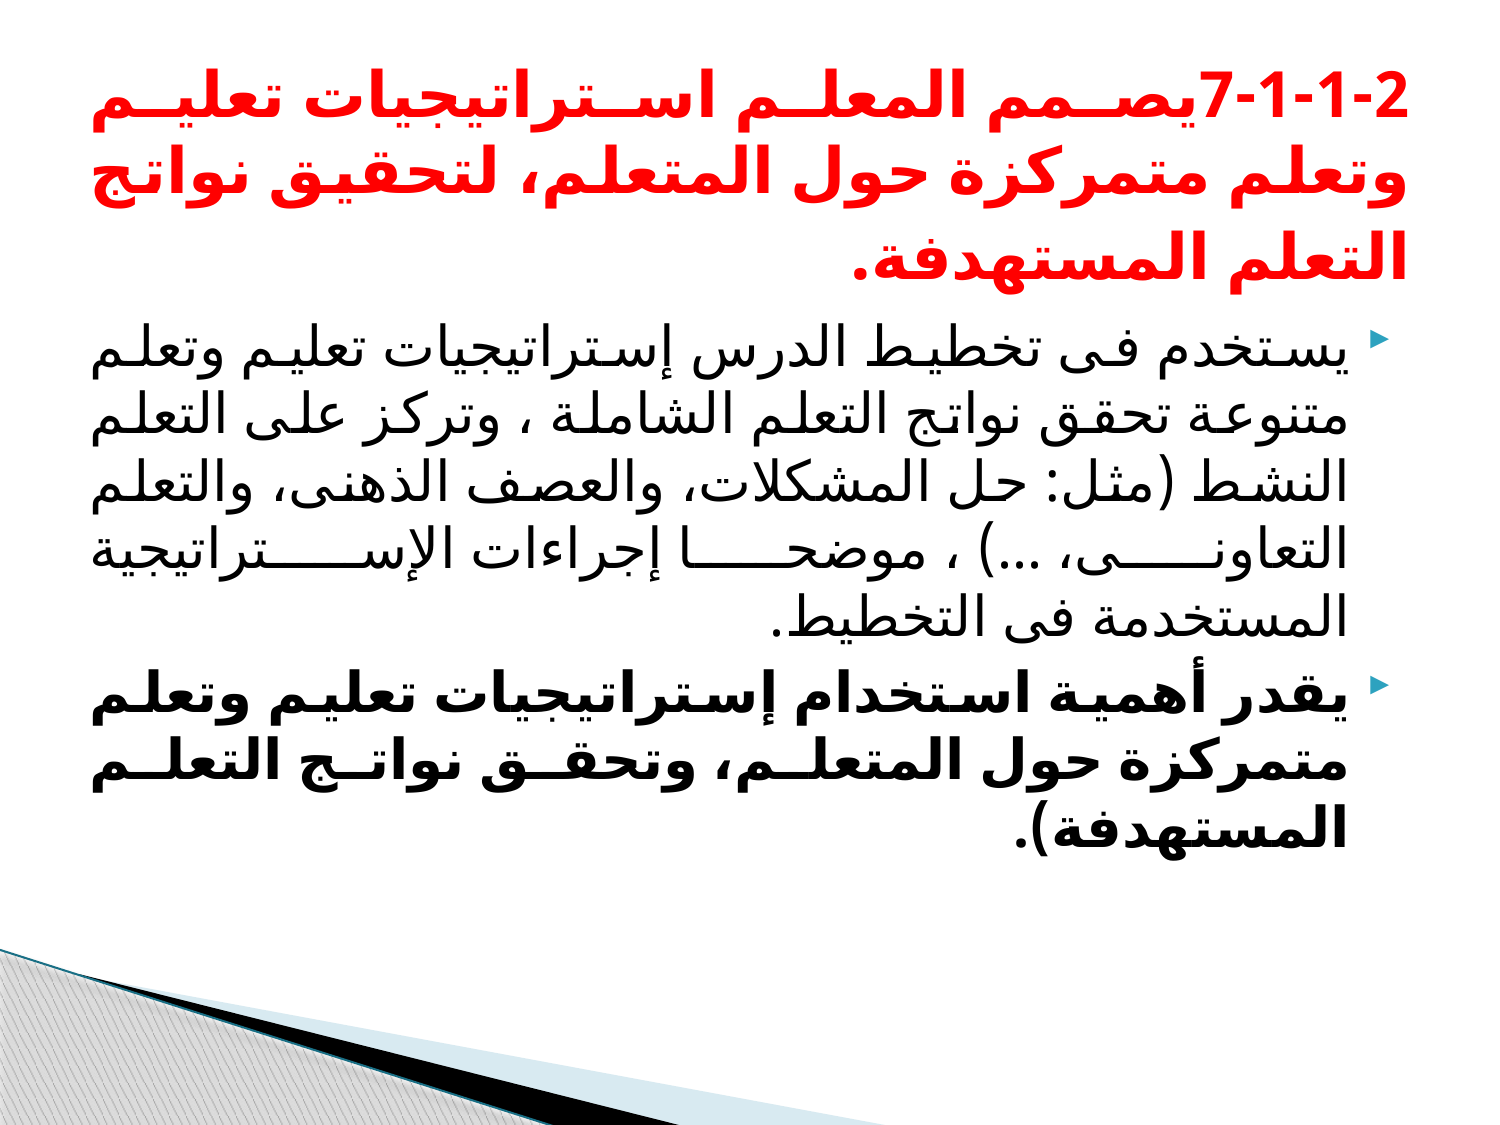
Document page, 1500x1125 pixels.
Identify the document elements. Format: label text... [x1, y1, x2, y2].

title 7-1-1-2يصمم المعلم استراتيجيات تعليم وتعلم متمركزة حول المتعلم، لتحقيق نواتج التعلم المستهدفة. [75, 45, 1425, 303]
list يستخدم فى تخطيط الدرس إستراتيجيات تعليم وتعلم متنوعة تحقق نواتج التعلم الشاملة ، وتركز على التعلم النشط (مثل: حل المشكلات، والعصف الذهنى، والتعلم التعاونى، ...) ، موضحا إجراءات الإستراتيجية المستخدمة فى التخطيط. يقدر أهمية استخدام إستراتيجيات تعليم وتعلم متمركزة حول المتعلم، وتحقق نواتج التعلم المستهدفة). [75, 303, 1425, 986]
